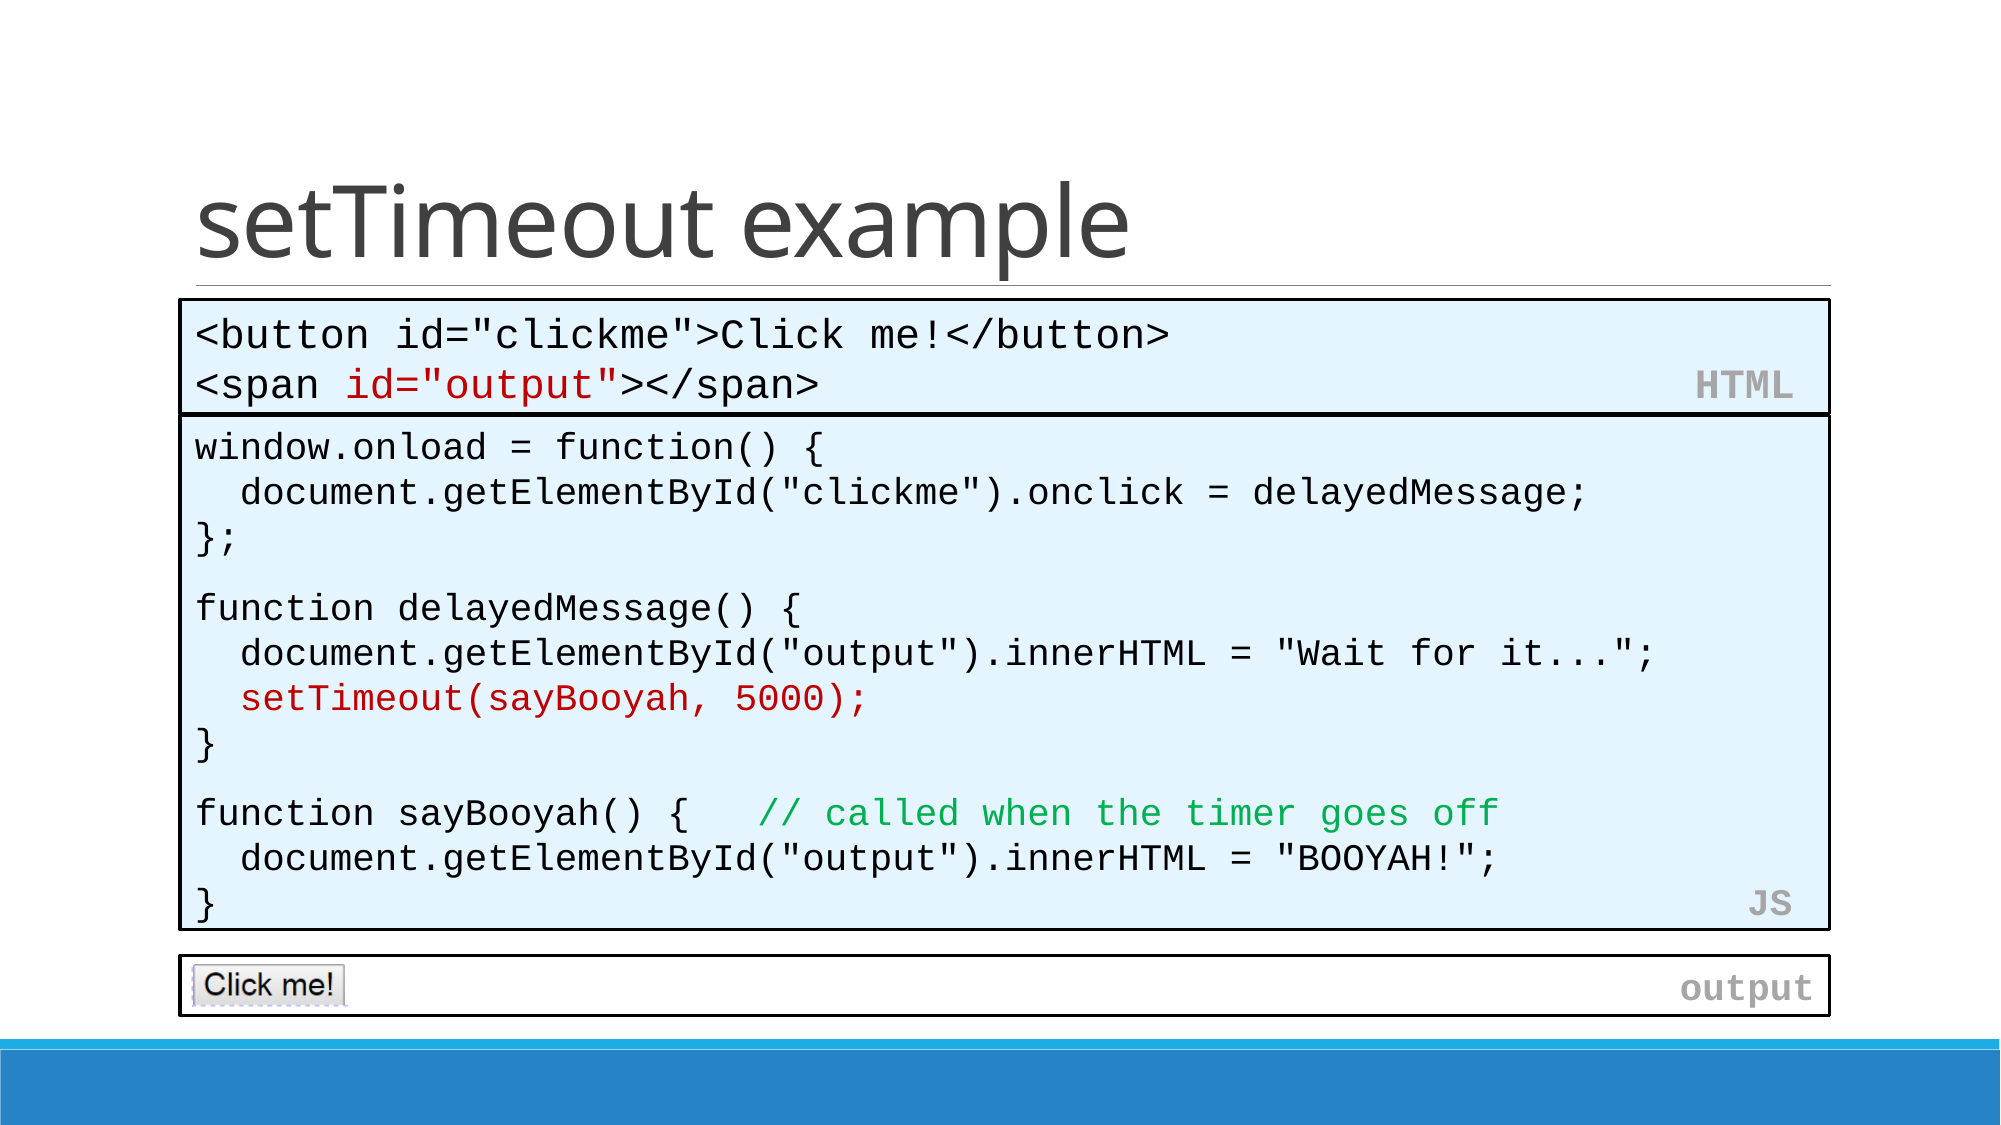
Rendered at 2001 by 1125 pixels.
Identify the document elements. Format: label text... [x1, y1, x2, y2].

text_box <button id="clickme">Click me!</button> <span id="output"></span> HTML [179, 299, 1830, 414]
text_box output [179, 955, 1830, 1016]
title setTimeout example [180, 47, 1830, 285]
text_box window.onload = function() { document.getElementById("clickme").onclick = delayedMessage; }; function delayedMessage() { document.getElementById("output").innerHTML = "Wait for it..."; setTimeout(sayBooyah, 5000); } function sayBooyah() { // called when the timer goes off document.getElementById("output").innerHTML = "BOOYAH!"; } JS [179, 415, 1830, 930]
picture [191, 963, 348, 1008]
